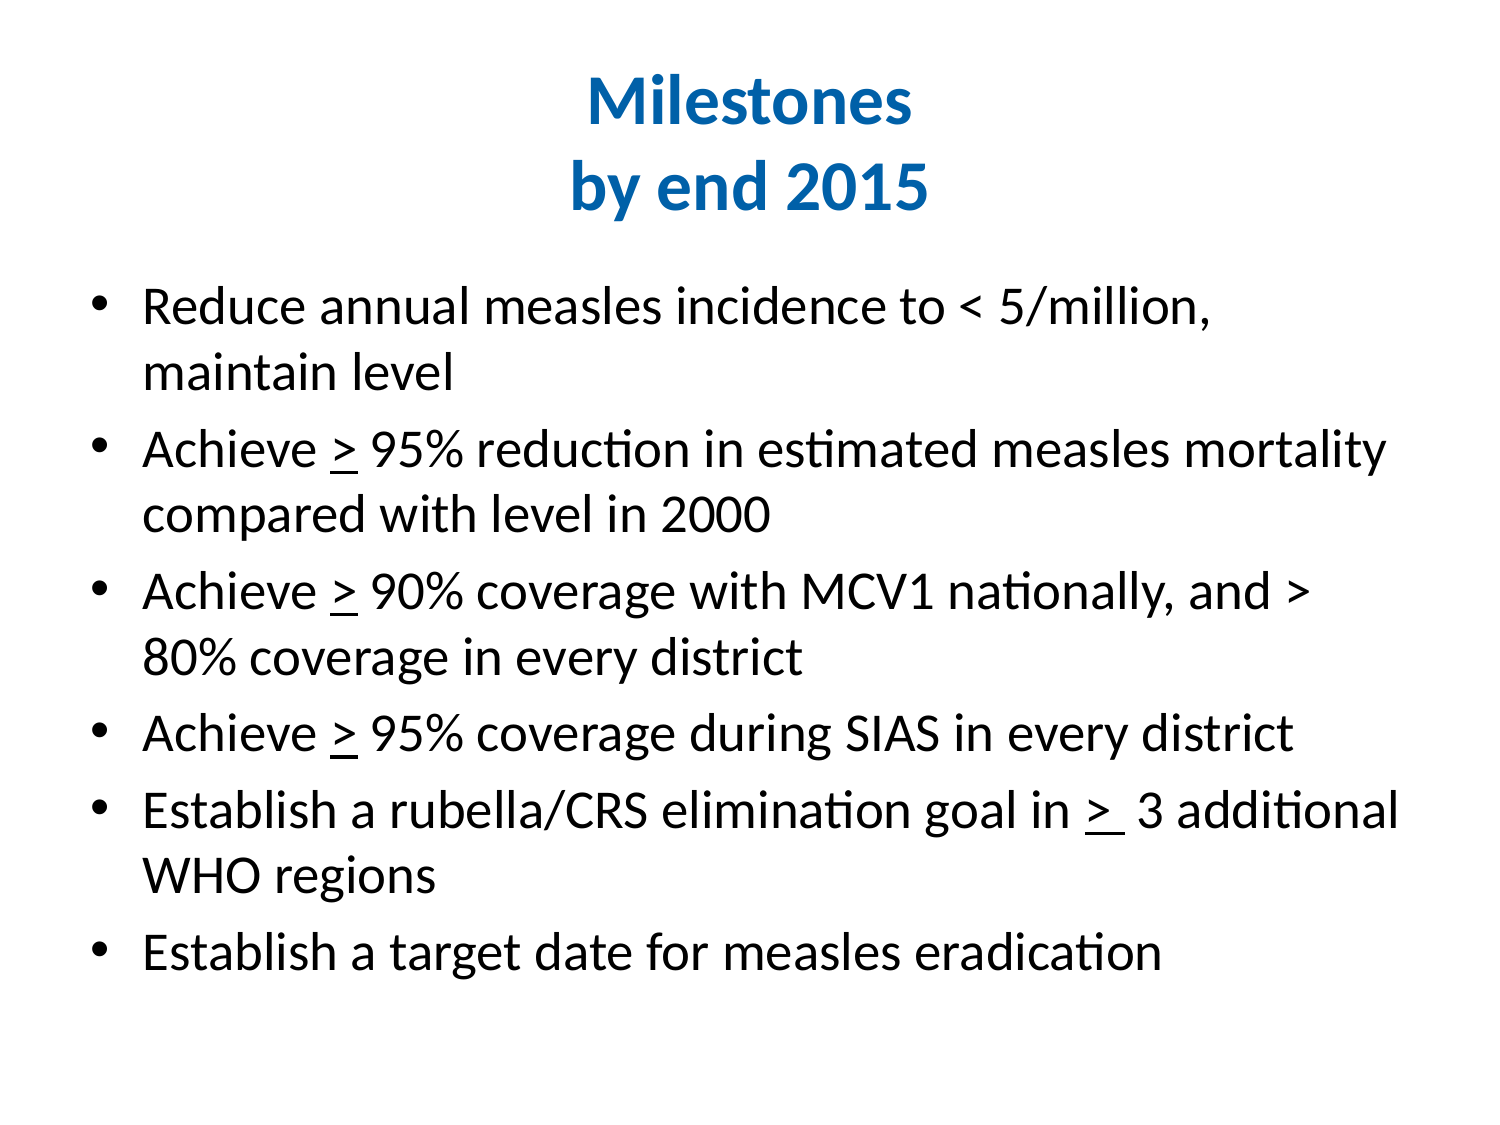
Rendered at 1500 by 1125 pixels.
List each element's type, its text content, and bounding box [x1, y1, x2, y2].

list Reduce annual measles incidence to < 5/million, maintain level Achieve > 95% reduction in estimated measles mortality compared with level in 2000 Achieve > 90% coverage with MCV1 nationally, and > 80% coverage in every district Achieve > 95% coverage during SIAS in every district Establish a rubella/CRS elimination goal in > 3 additional WHO regions Establish a target date for measles eradication [75, 262, 1425, 1005]
title Milestones by end 2015 [75, 45, 1425, 233]
